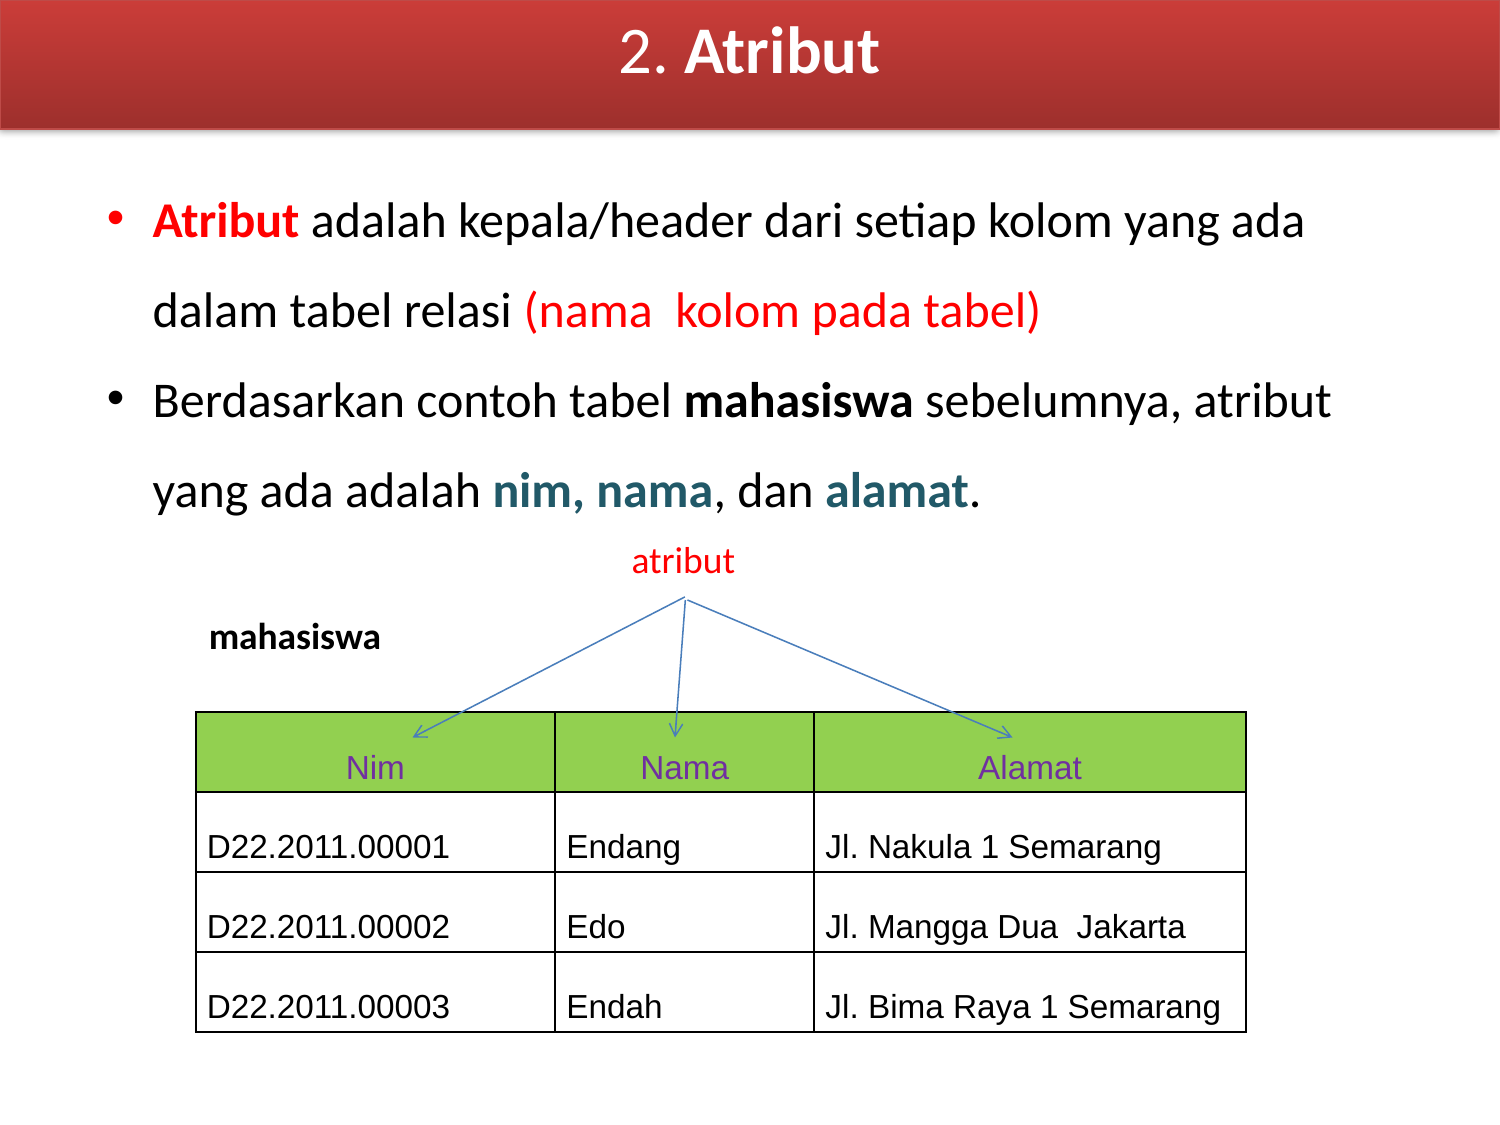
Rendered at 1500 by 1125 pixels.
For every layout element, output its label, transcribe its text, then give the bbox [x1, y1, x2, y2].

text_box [412, 596, 686, 738]
text_box Atribut adalah kepala/header dari setiap kolom yang ada dalam tabel relasi (nama kolom pada tabel) Berdasarkan contoh tabel mahasiswa sebelumnya, atribut yang ada adalah nim, nama, dan alamat. [50, 149, 1450, 525]
table_cell Edo [556, 873, 813, 951]
text_box mahasiswa [193, 604, 397, 664]
text_box 2. Atribut [0, 0, 1500, 130]
table_cell Endang [556, 793, 813, 871]
table_cell Endah [556, 953, 813, 1031]
table_header Alamat [815, 713, 1245, 791]
text_box atribut [616, 528, 751, 589]
table_cell Jl. Bima Raya 1 Semarang [815, 953, 1245, 1031]
table_cell D22.2011.00001 [197, 793, 554, 871]
table_header Nim [197, 713, 554, 791]
table_header Nama [556, 746, 813, 791]
table_cell Jl. Mangga Dua Jakarta [815, 873, 1245, 951]
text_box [611, 663, 682, 675]
table_cell D22.2011.00003 [197, 953, 554, 1031]
table_cell D22.2011.00002 [197, 873, 554, 951]
table_cell Jl. Nakula 1 Semarang [815, 793, 1245, 871]
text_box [687, 599, 1013, 738]
